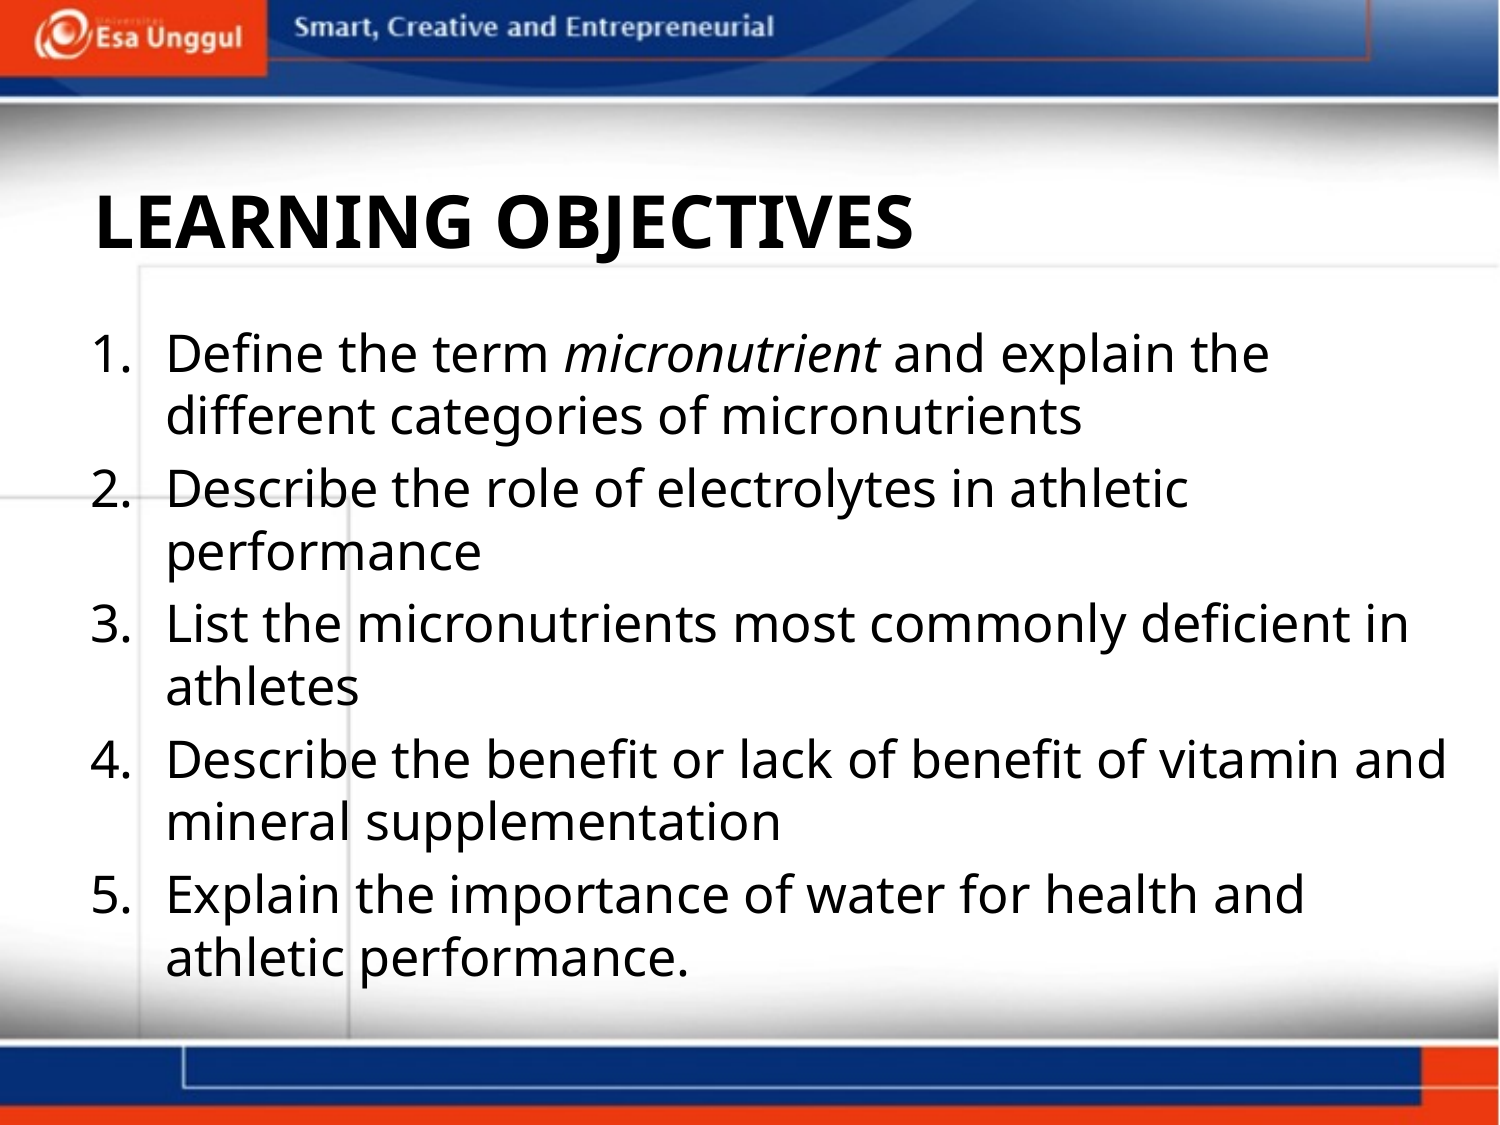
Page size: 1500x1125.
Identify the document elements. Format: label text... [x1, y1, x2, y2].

list Define the term micronutrient and explain the different categories of micronutrients Describe the role of electrolytes in athletic performance List the micronutrients most commonly deficient in athletes Describe the benefit or lack of benefit of vitamin and mineral supplementation Explain the importance of water for health and athletic performance. [75, 312, 1475, 1000]
title LEARNING OBJECTIVES [75, 162, 935, 276]
picture [0, 0, 1500, 1125]
